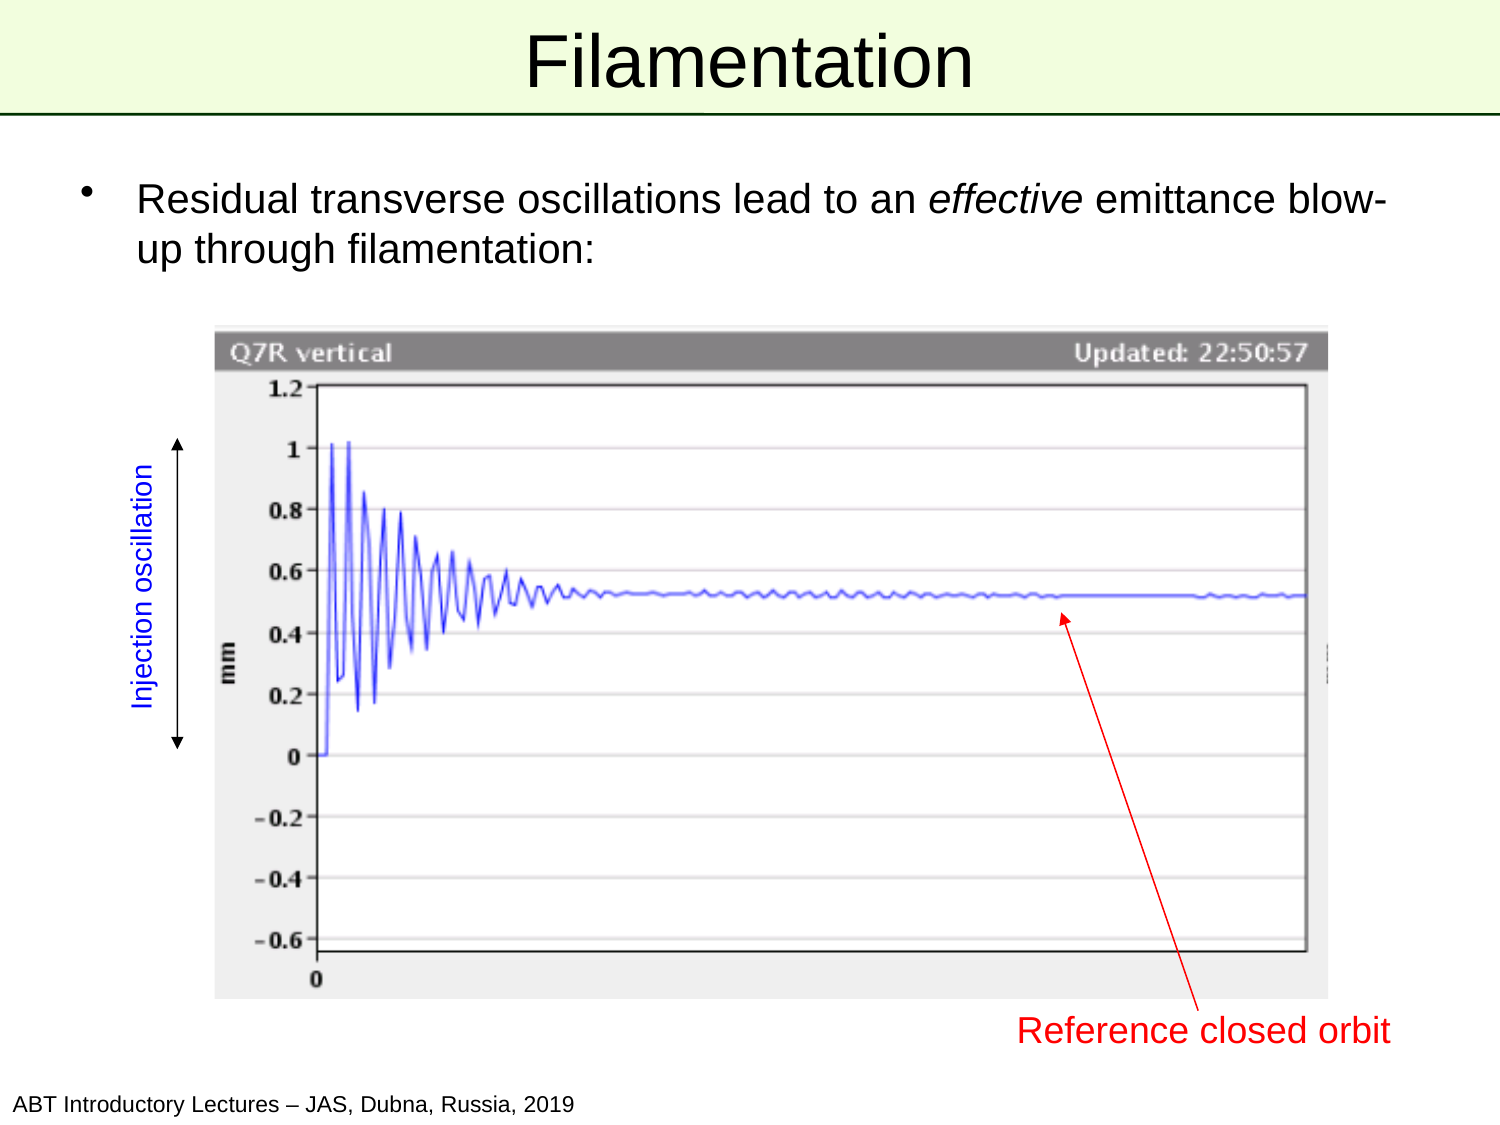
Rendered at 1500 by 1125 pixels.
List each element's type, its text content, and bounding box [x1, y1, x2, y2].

picture [214, 325, 1329, 999]
text_box [171, 437, 184, 750]
text_box Residual transverse oscillations lead to an effective emittance blow-up through filamentation: [65, 164, 1416, 907]
text_box ABT Introductory Lectures – JAS, Dubna, Russia, 2019 [0, 1082, 591, 1125]
text_box Reference closed orbit [1001, 998, 1406, 1058]
title Filamentation [0, 0, 1500, 115]
text_box Injection oscillation [114, 449, 165, 726]
